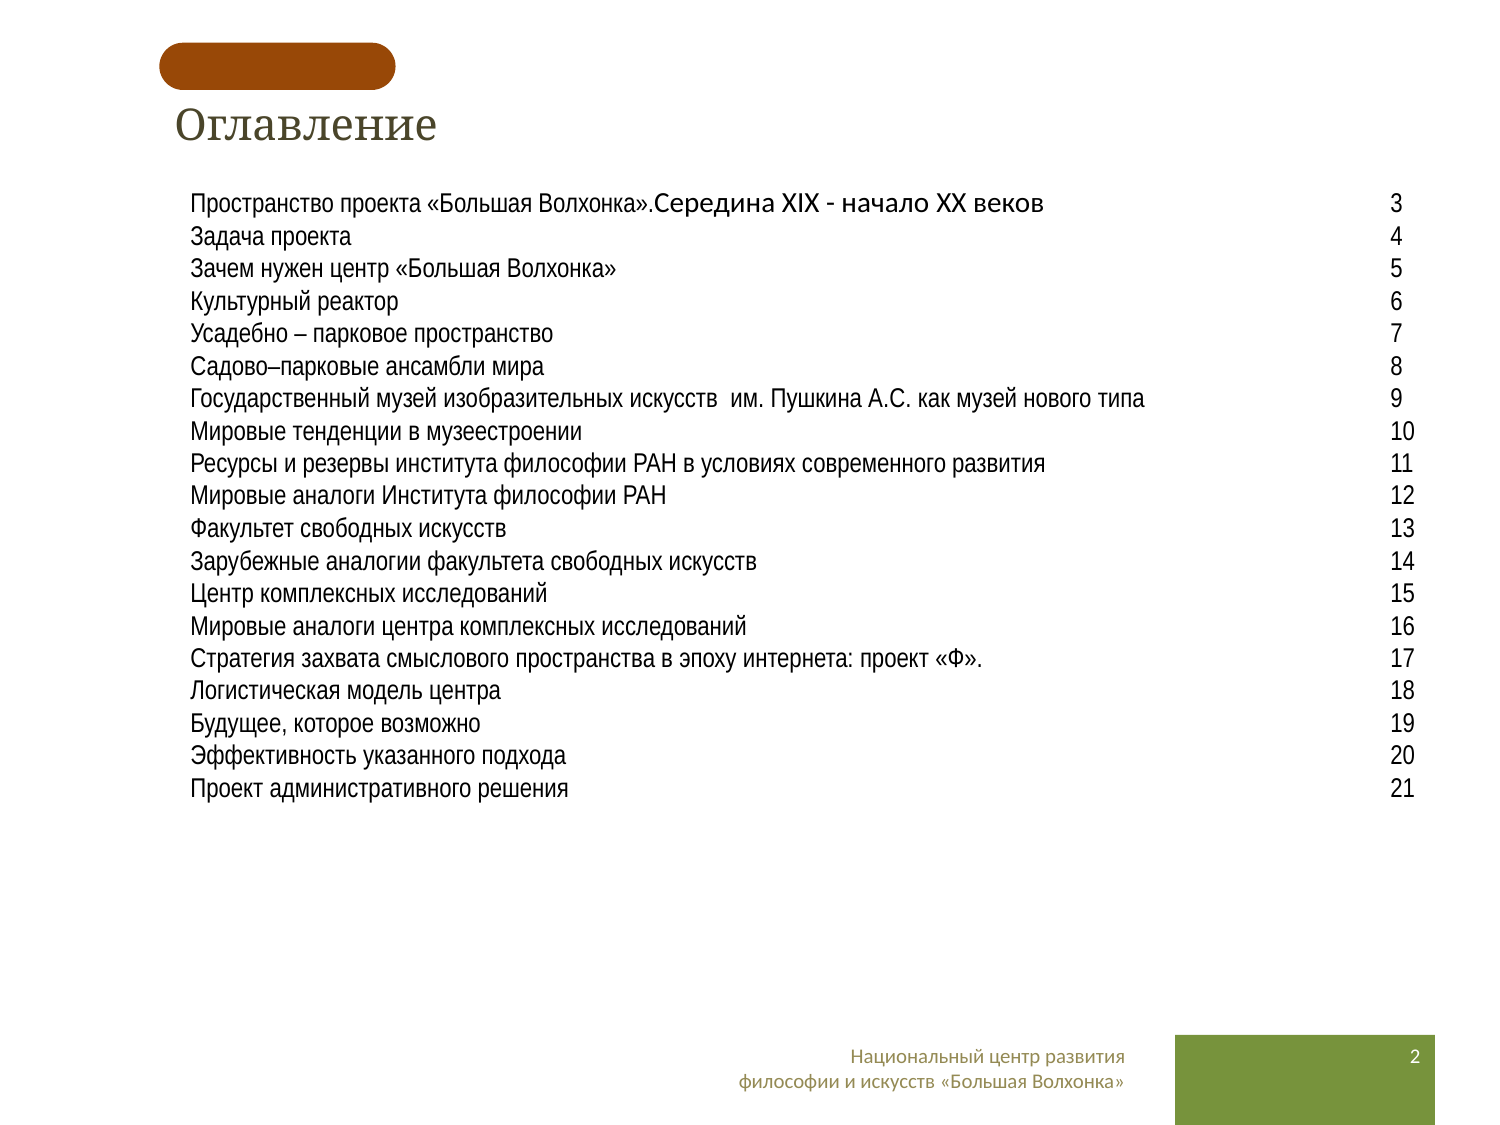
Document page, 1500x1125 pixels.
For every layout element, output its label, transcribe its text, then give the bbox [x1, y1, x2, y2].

text_box [157, 40, 398, 93]
text_box Пространство проекта «Большая Волхонка».Середина XIX - начало XX веков 3 Задача проекта 4 Зачем нужен центр «Большая Волхонка» 5 Культурный реактор 6 Усадебно – парковое пространство 7 Садово–парковые ансамбли мира 8 Государственный музей изобразительных искусств им. Пушкина А.С. как музей нового типа 9 Мировые тенденции в музеестроении 10 Ресурсы и резервы института философии РАН в условиях современного развития 11 Мировые аналоги Института философии РАН 12 Факультет свободных искусств 13 Зарубежные аналогии факультета свободных искусств 14 Центр комплексных исследований 15 Мировые аналоги центра комплексных исследований 16 Стратегия захвата смыслового пространства в эпоху интернета: проект «Ф». 17 Логистическая модель центра 18 Будущее, которое возможно 19 Эффективность указанного подхода 20 Проект административного решения 21 [175, 175, 1465, 856]
title Оглавление [159, 89, 1436, 256]
